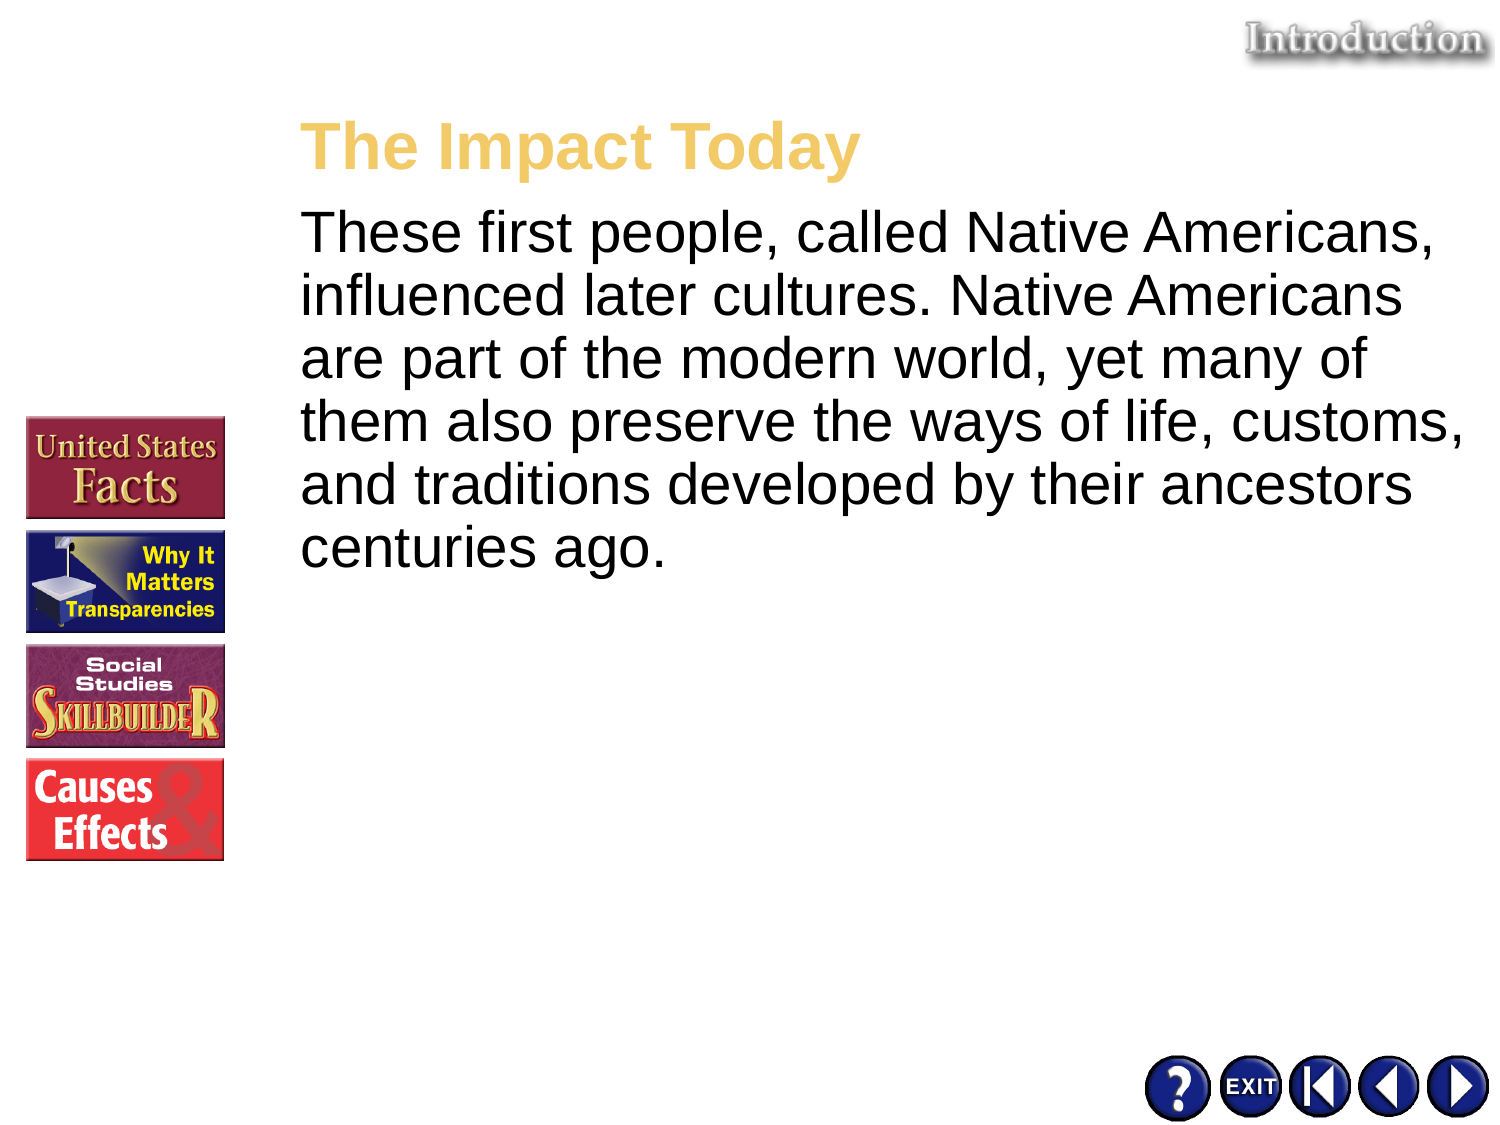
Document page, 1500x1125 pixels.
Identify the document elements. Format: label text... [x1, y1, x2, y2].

picture [1217, 1053, 1495, 1119]
text_box The Impact Today [285, 104, 1091, 192]
picture [1143, 1053, 1213, 1123]
picture [26, 416, 226, 519]
text_box These first people, called Native Americans, influenced later cultures. Native Americans are part of the modern world, yet many of them also preserve the ways of life, customs, and traditions developed by their ancestors centuries ago. [286, 194, 1500, 588]
picture [26, 758, 224, 861]
picture [26, 530, 226, 633]
picture [1092, 17, 1495, 73]
picture [26, 644, 225, 748]
